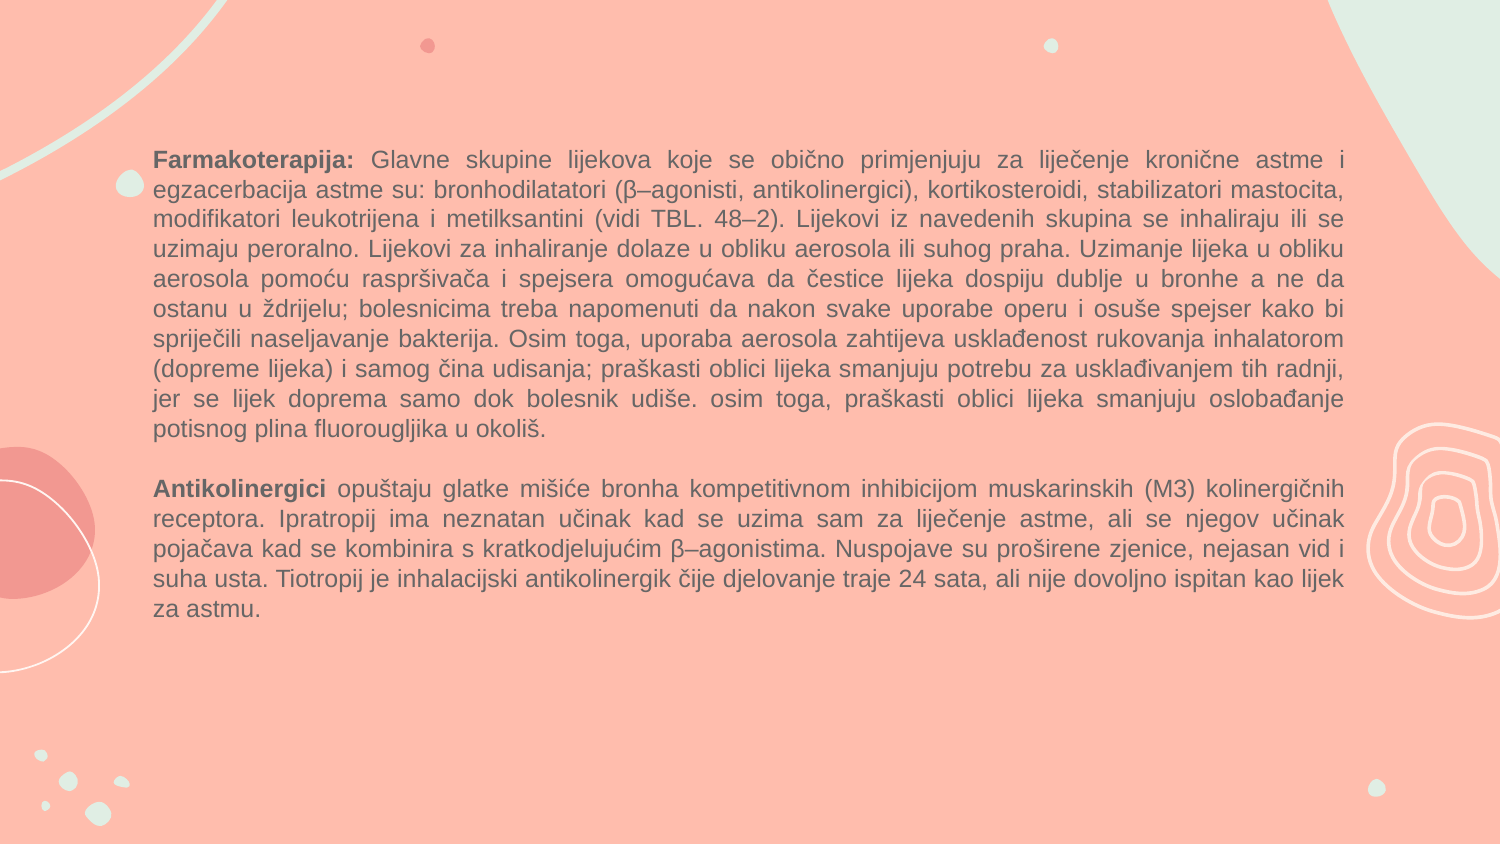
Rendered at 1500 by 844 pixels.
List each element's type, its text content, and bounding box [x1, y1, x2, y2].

title Farmakoterapija: Glavne skupine lijekova koje se obično primjenjuju za liječenje kronične astme i egzacerbacija astme su: bronhodilatatori (β–agonisti, antikolinergici), kortikosteroidi, stabilizatori mastocita, modifikatori leukotrijena i metilksantini (vidi TBL. 48–2). Lijekovi iz navedenih skupina se inhaliraju ili se uzimaju peroralno. Lijekovi za inhaliranje dolaze u obliku aerosola ili suhog praha. Uzimanje lijeka u obliku aerosola pomoću raspršivača i spejsera omogućava da čestice lijeka dospiju dublje u bronhe a ne da ostanu u ždrijelu; bolesnicima treba napomenuti da nakon svake uporabe operu i osuše spejser kako bi spriječili naseljavanje bakterija. Osim toga, uporaba aerosola zahtijeva usklađenost rukovanja inhalatorom (dopreme lijeka) i samog čina udisanja; praškasti oblici lijeka smanjuju potrebu za usklađivanjem tih radnji, jer se lijek doprema samo dok bolesnik udiše. osim toga, praškasti oblici lijeka smanjuju oslobađanje potisnog plina fluorougljika u okoliš. Antikolinergici opuštaju glatke mišiće bronha kompetitivnom inhibicijom muskarinskih (M3) kolinergičnih receptora. Ipratropij ima neznatan učinak kad se uzima sam za liječenje astme, ali se njegov učinak pojačava kad se kombinira s kratkodjelujućim β–agonistima. Nuspojave su proširene zjenice, nejasan vid i suha usta. Tiotropij je inhalacijski antikolinergik čije djelovanje traje 24 sata, ali nije dovoljno ispitan kao lijek za astmu. [137, 335, 1363, 430]
